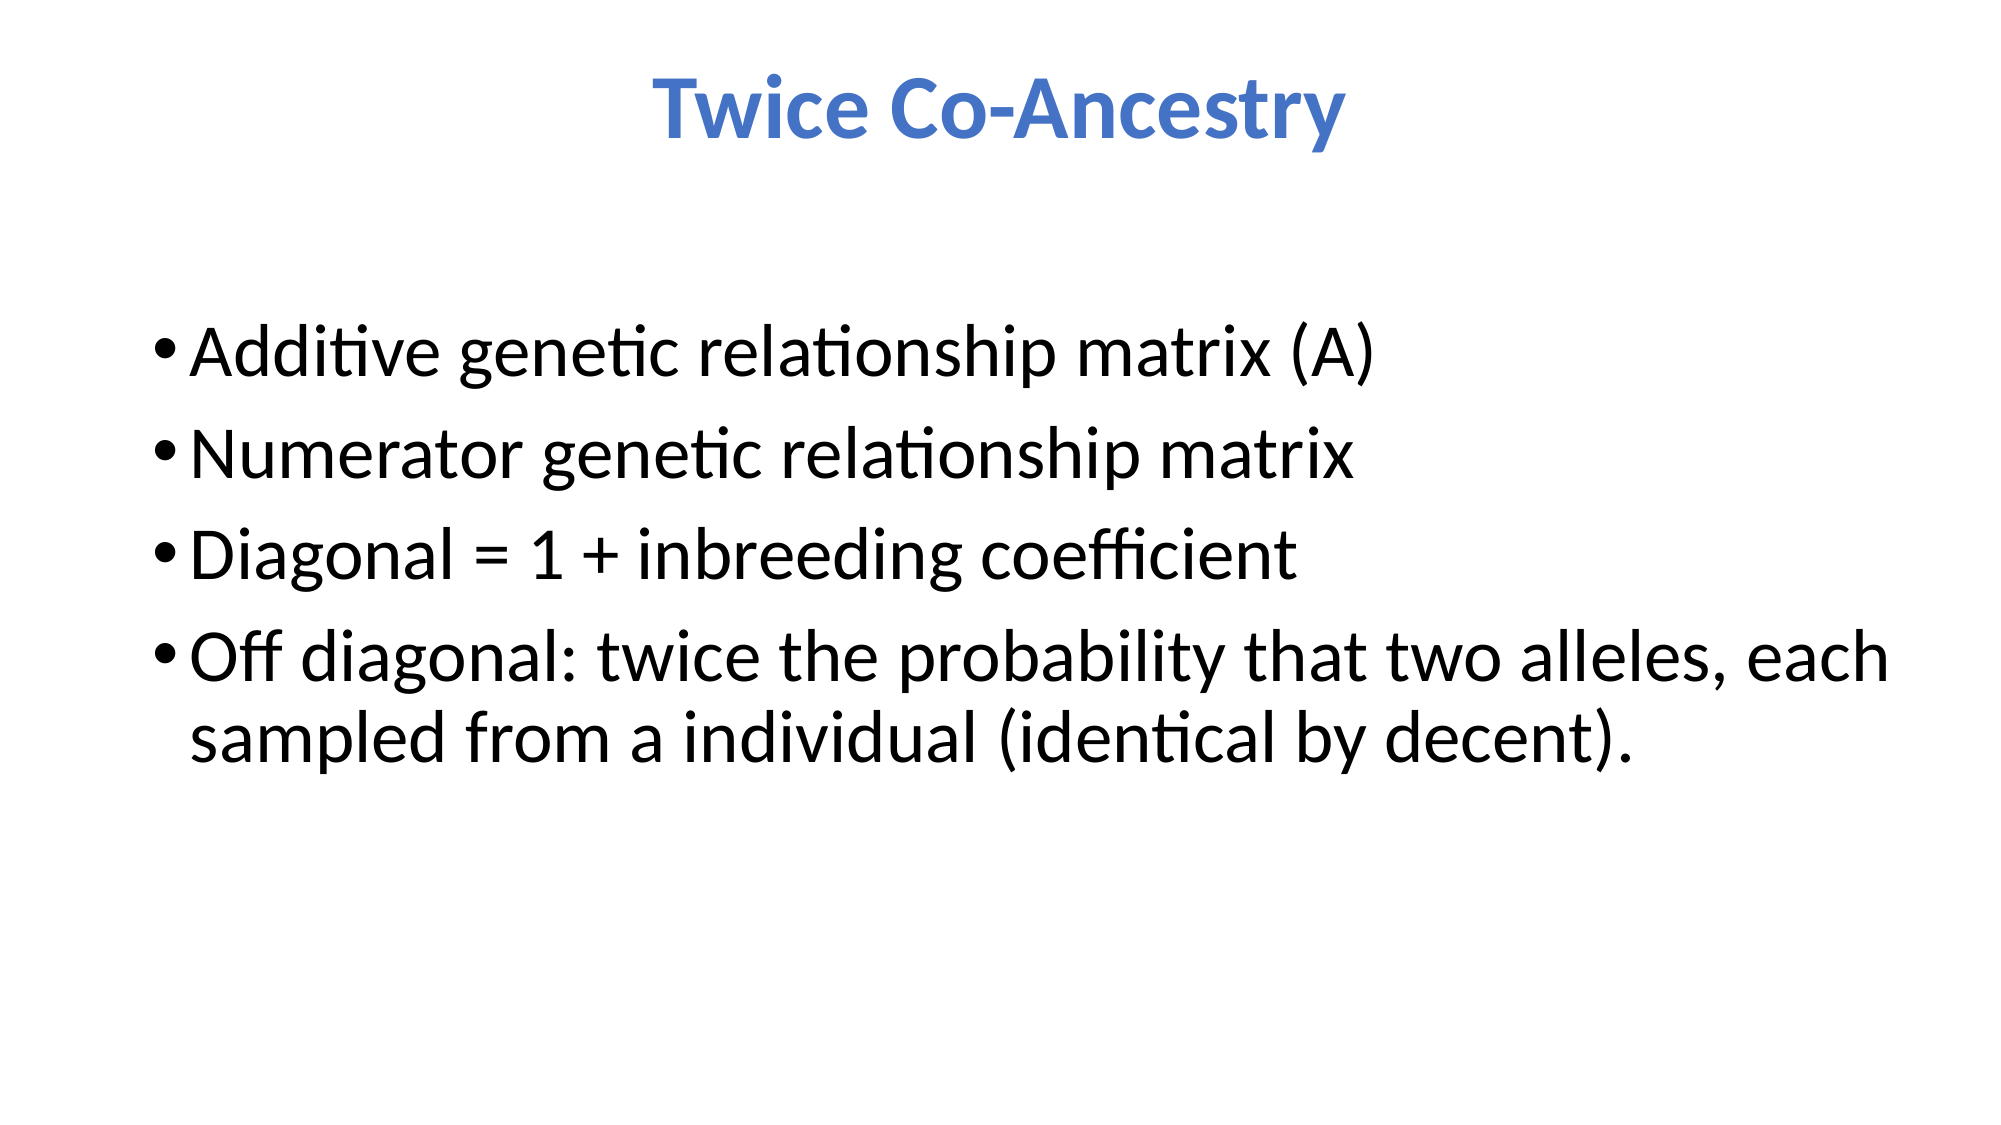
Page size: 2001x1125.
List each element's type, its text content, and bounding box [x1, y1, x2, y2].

list Additive genetic relationship matrix (A) Numerator genetic relationship matrix Diagonal = 1 + inbreeding coefficient Off diagonal: twice the probability that two alleles, each sampled from a individual (identical by decent). [137, 304, 1919, 1018]
title Twice Co-Ancestry [137, 0, 1863, 218]
